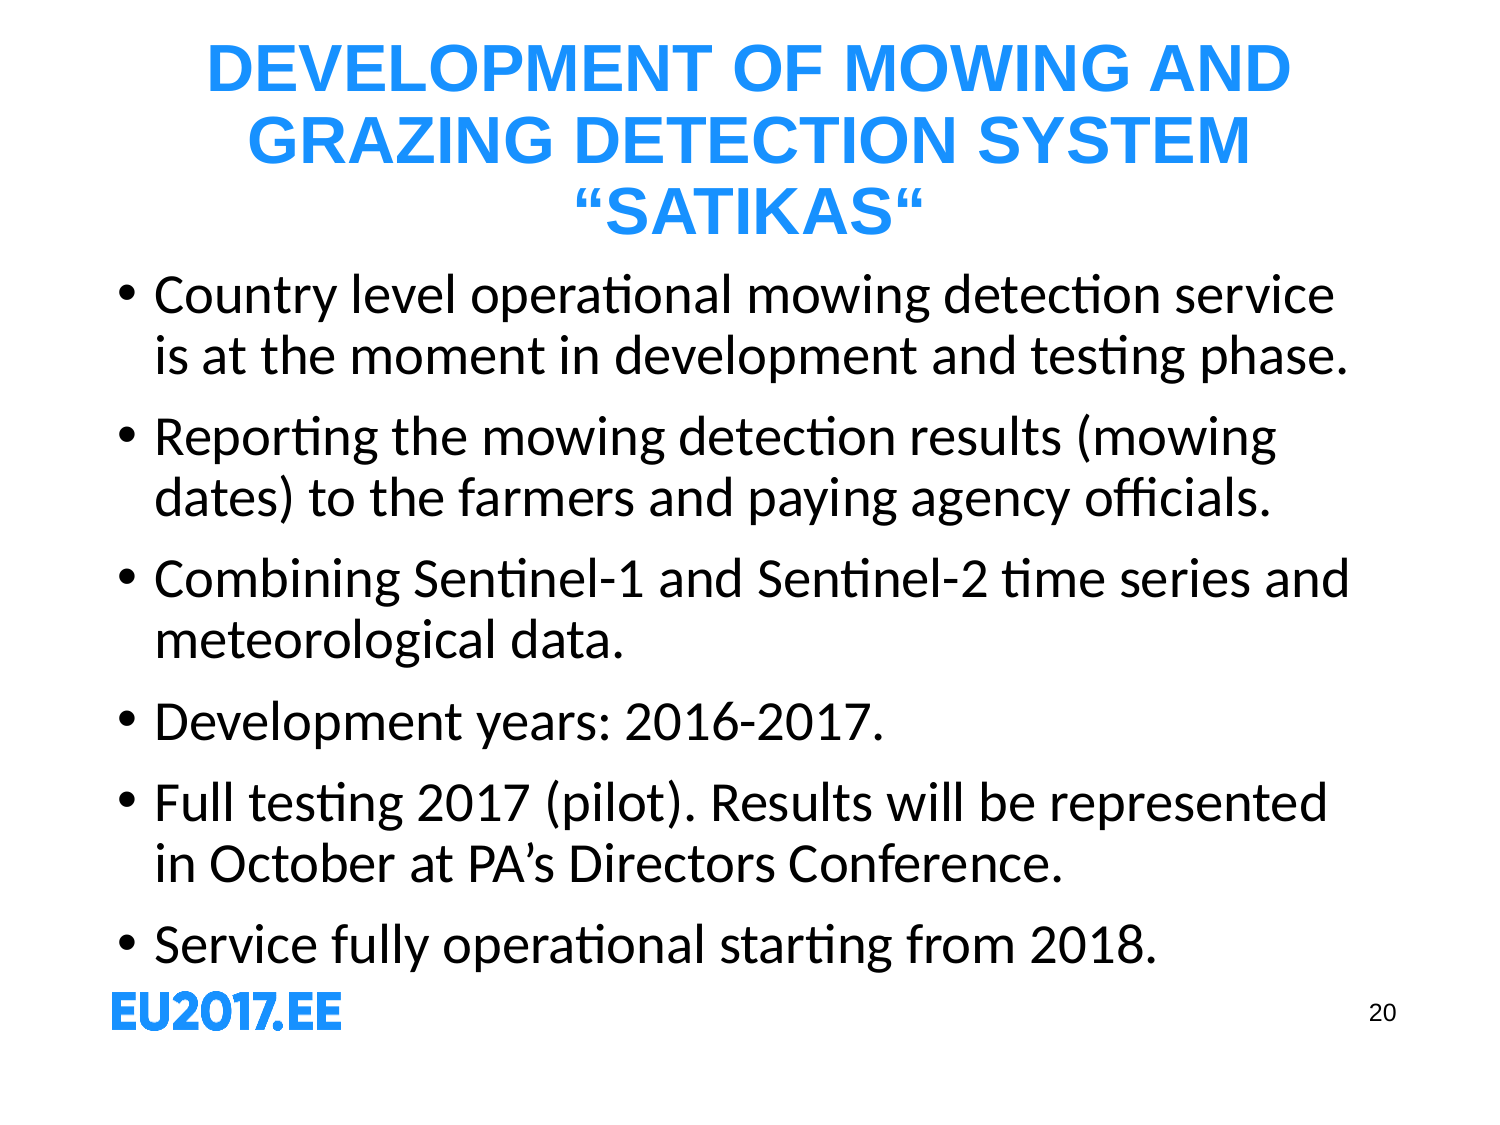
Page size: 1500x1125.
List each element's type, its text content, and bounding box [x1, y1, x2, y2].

picture [112, 994, 341, 1031]
list Country level operational mowing detection service is at the moment in development and testing phase. Reporting the mowing detection results (mowing dates) to the farmers and paying agency officials. Combining Sentinel-1 and Sentinel-2 time series and meteorological data. Development years: 2016-2017. Full testing 2017 (pilot). Results will be represented in October at PA’s Directors Conference. Service fully operational starting from 2018. [103, 257, 1397, 994]
title DEVELOPMENT OF MOWING AND GRAZING DETECTION SYSTEM “SATIKAS“ [103, 26, 1397, 244]
